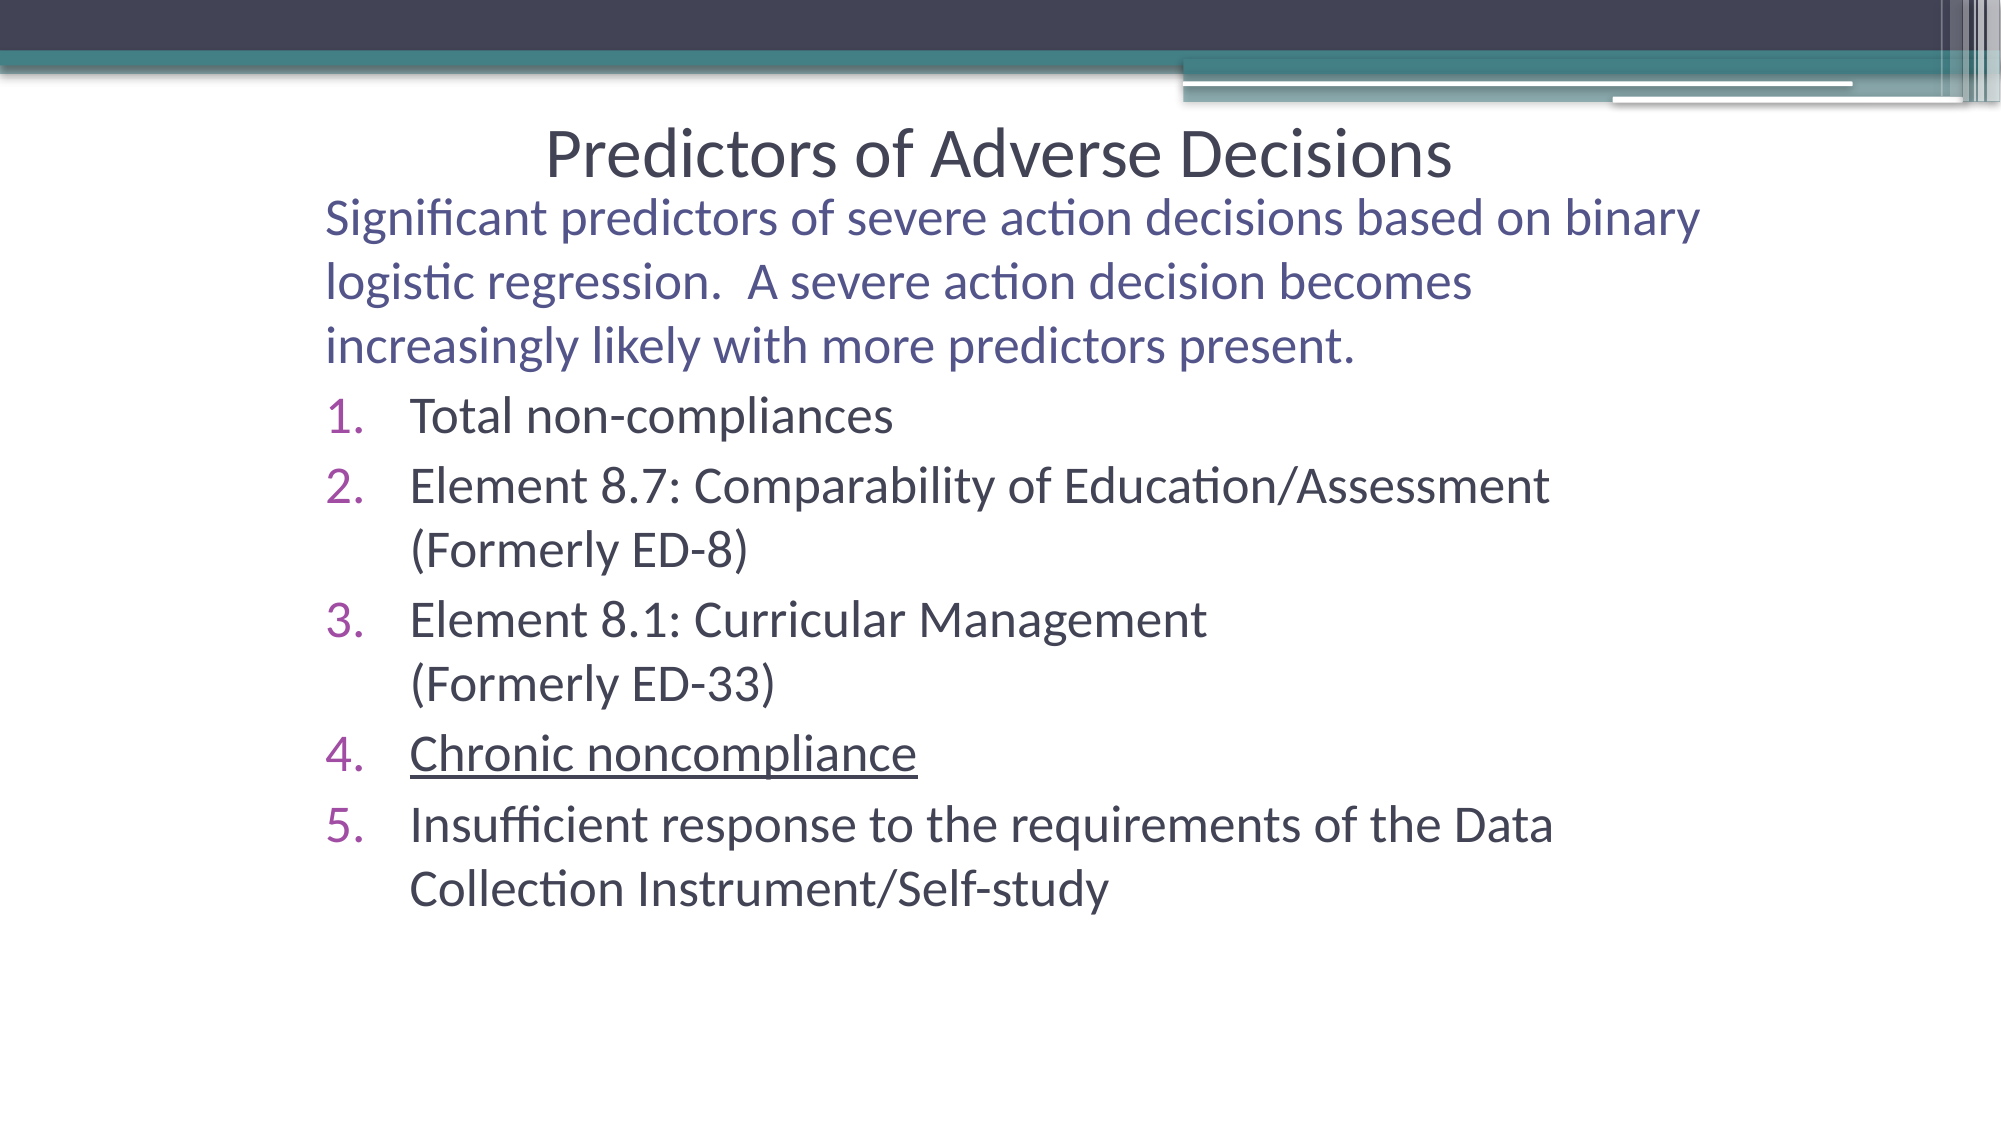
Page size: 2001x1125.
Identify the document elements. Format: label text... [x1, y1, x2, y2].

title Predictors of Adverse Decisions [295, 12, 1705, 201]
list Significant predictors of severe action decisions based on binary logistic regression. A severe action decision becomes increasingly likely with more predictors present. Total non-compliances Element 8.7: Comparability of Education/Assessment (Formerly ED-8) Element 8.1: Curricular Management (Formerly ED-33) Chronic noncompliance Insufficient response to the requirements of the Data Collection Instrument/Self-study [309, 174, 1726, 1088]
